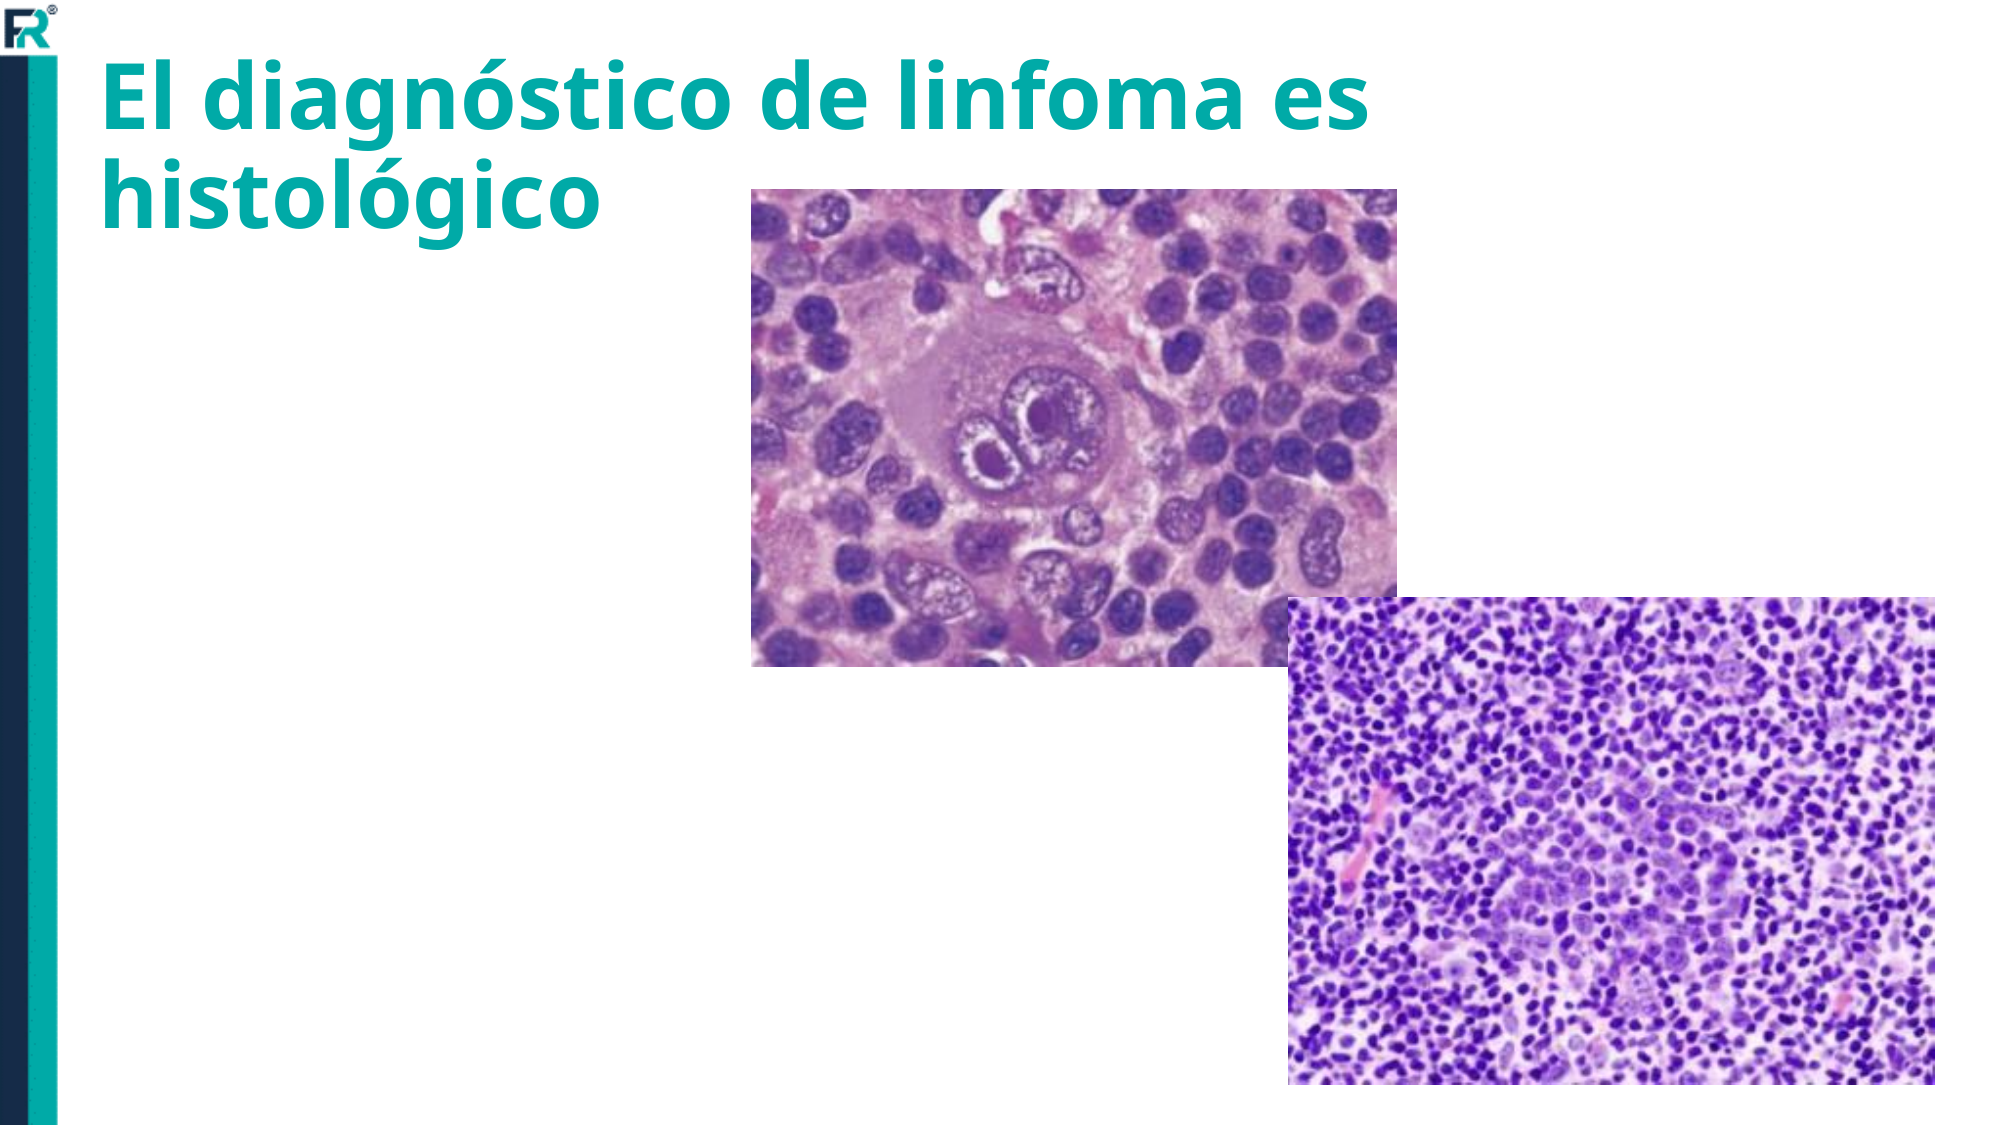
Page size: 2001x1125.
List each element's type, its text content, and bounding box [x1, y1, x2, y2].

picture [0, 0, 2001, 1125]
title El diagnóstico de linfoma es histológico [83, 40, 1885, 259]
